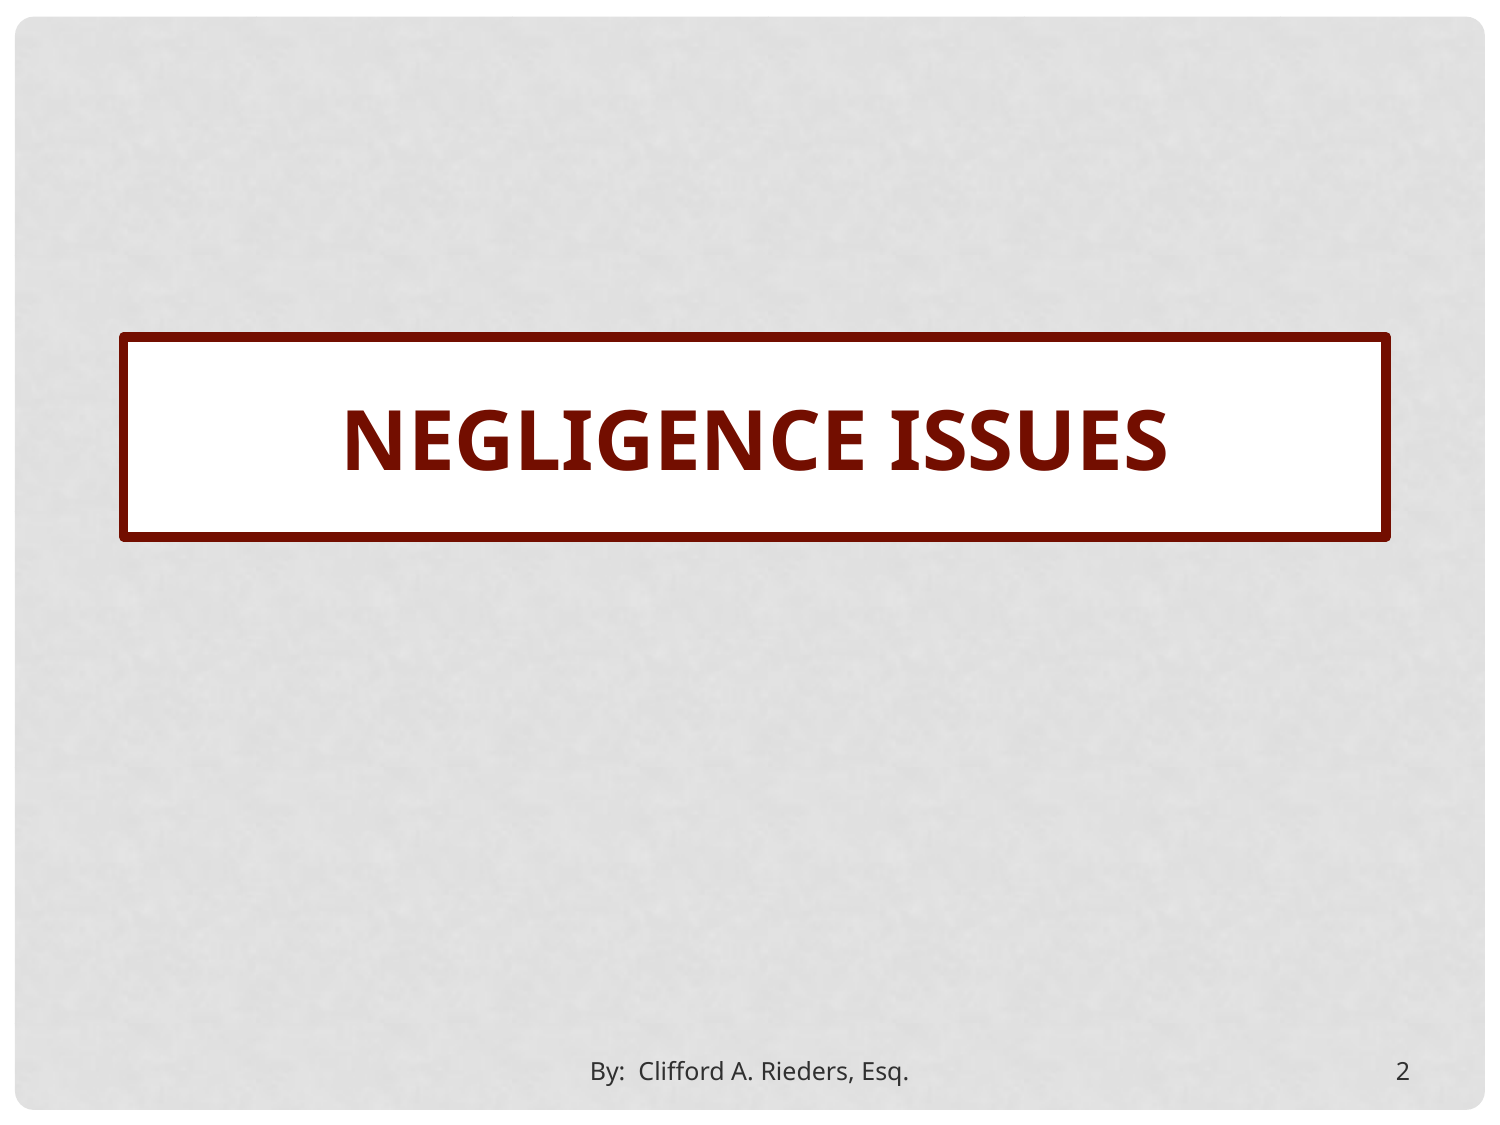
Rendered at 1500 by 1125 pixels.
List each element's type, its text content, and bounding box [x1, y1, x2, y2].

footer By: Clifford A. Rieders, Esq. [512, 1042, 988, 1103]
title Negligence issues [123, 336, 1387, 537]
slide_number 2 [1074, 1042, 1425, 1103]
